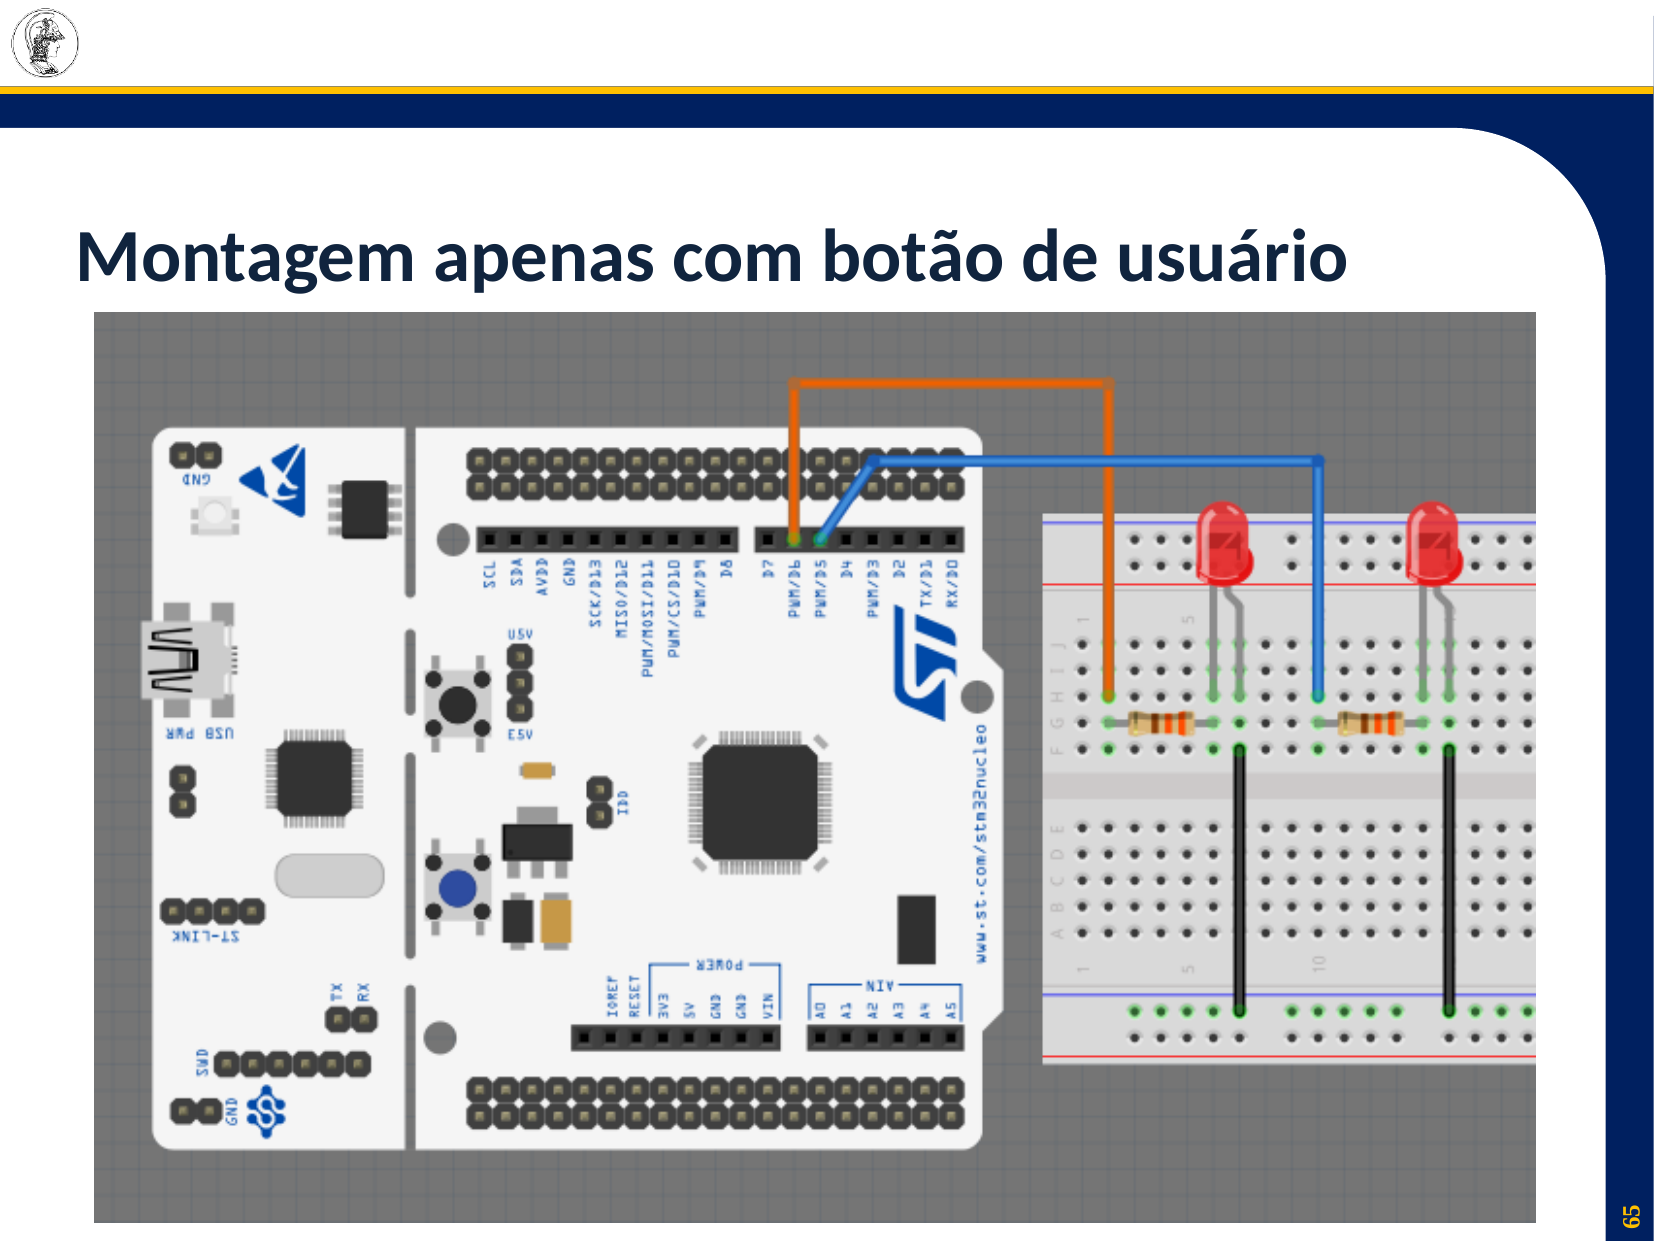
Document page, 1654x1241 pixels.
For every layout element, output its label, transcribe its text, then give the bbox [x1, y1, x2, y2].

picture [11, 8, 79, 78]
title Montagem apenas com botão de usuário [58, 171, 1548, 333]
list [94, 312, 1536, 1223]
